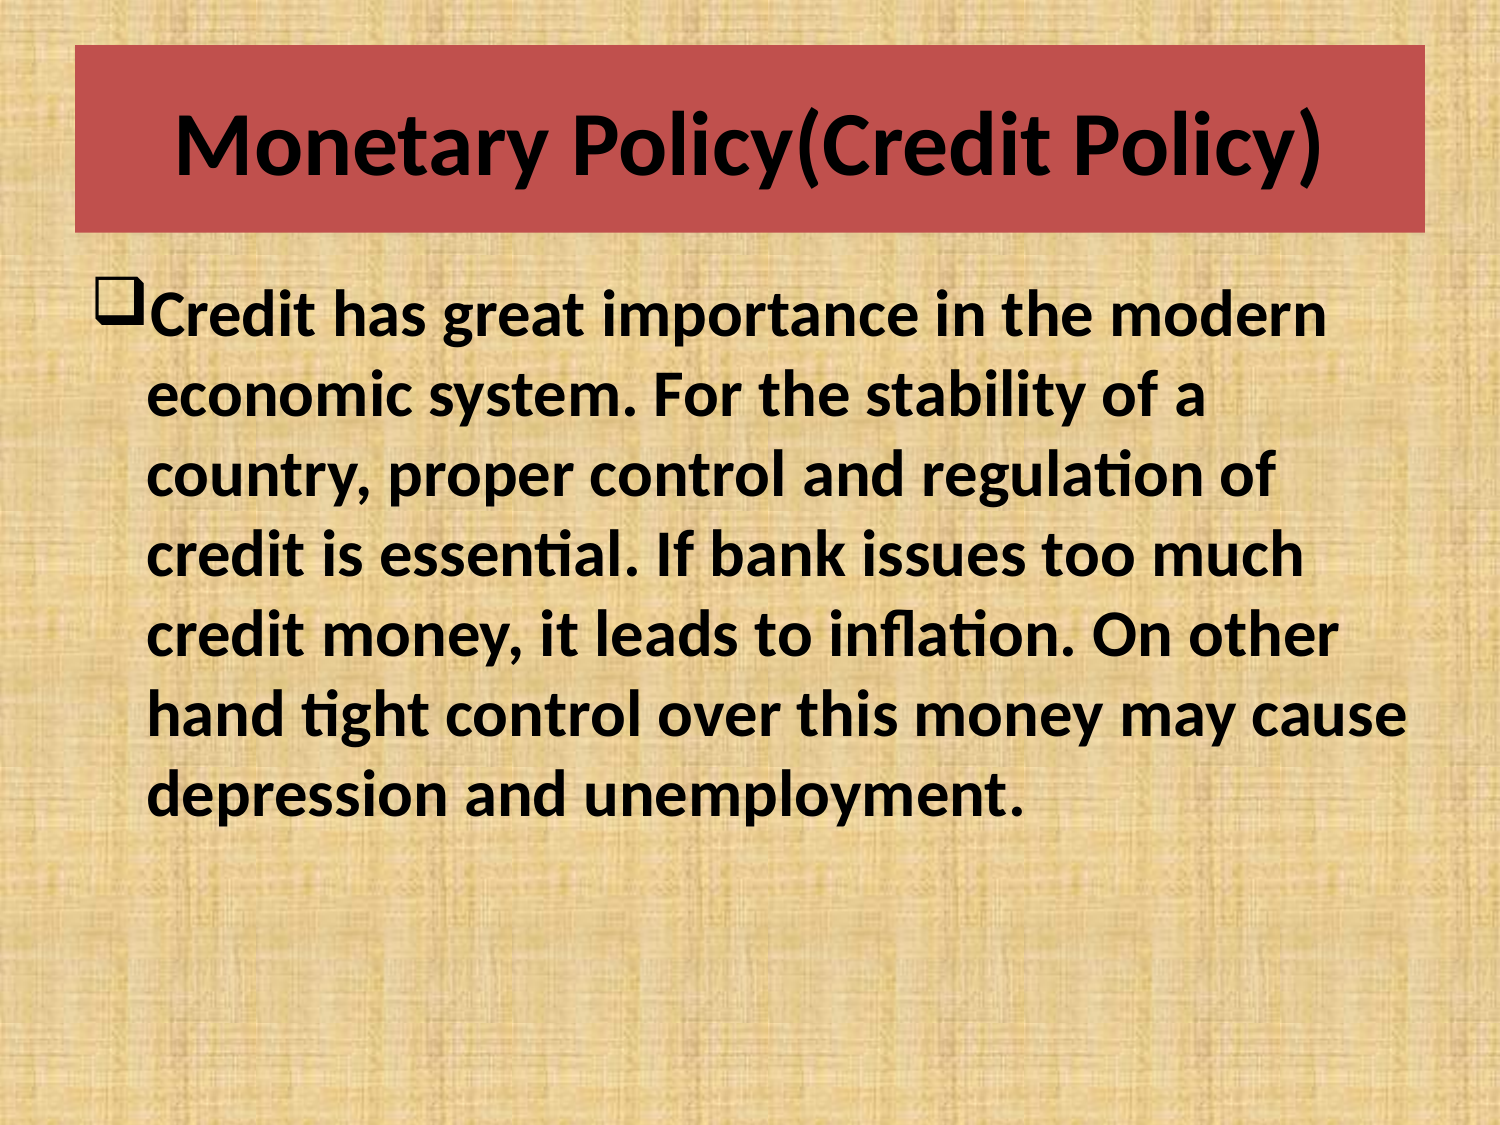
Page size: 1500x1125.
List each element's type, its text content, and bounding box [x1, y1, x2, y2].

picture [0, 0, 1500, 1125]
title Monetary Policy(Credit Policy) [75, 45, 1425, 233]
list Credit has great importance in the modern economic system. For the stability of a country, proper control and regulation of credit is essential. If bank issues too much credit money, it leads to inflation. On other hand tight control over this money may cause depression and unemployment. [75, 262, 1425, 1005]
